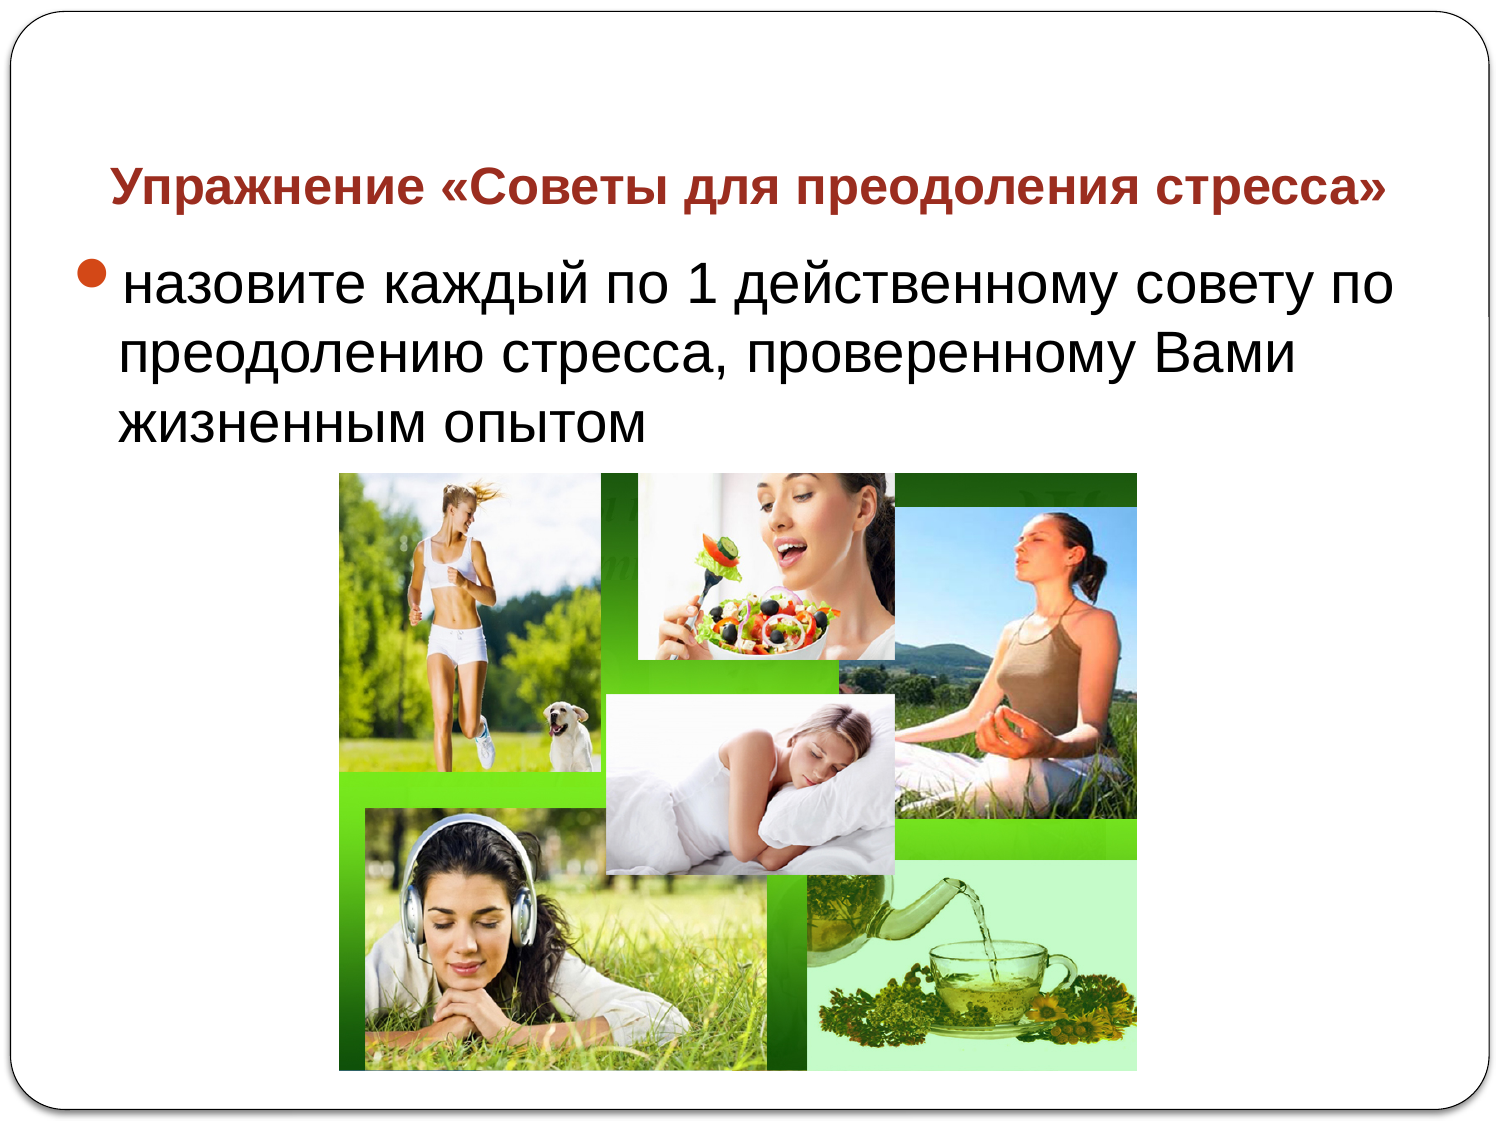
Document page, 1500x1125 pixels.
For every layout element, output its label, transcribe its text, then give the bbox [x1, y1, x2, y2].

list назовите каждый по 1 действенному совету по преодолению стресса, проверенному Вами жизненным опытом [58, 237, 1425, 988]
picture [339, 472, 1137, 1071]
title Упражнение «Советы для преодоления стресса» [35, 105, 1465, 293]
